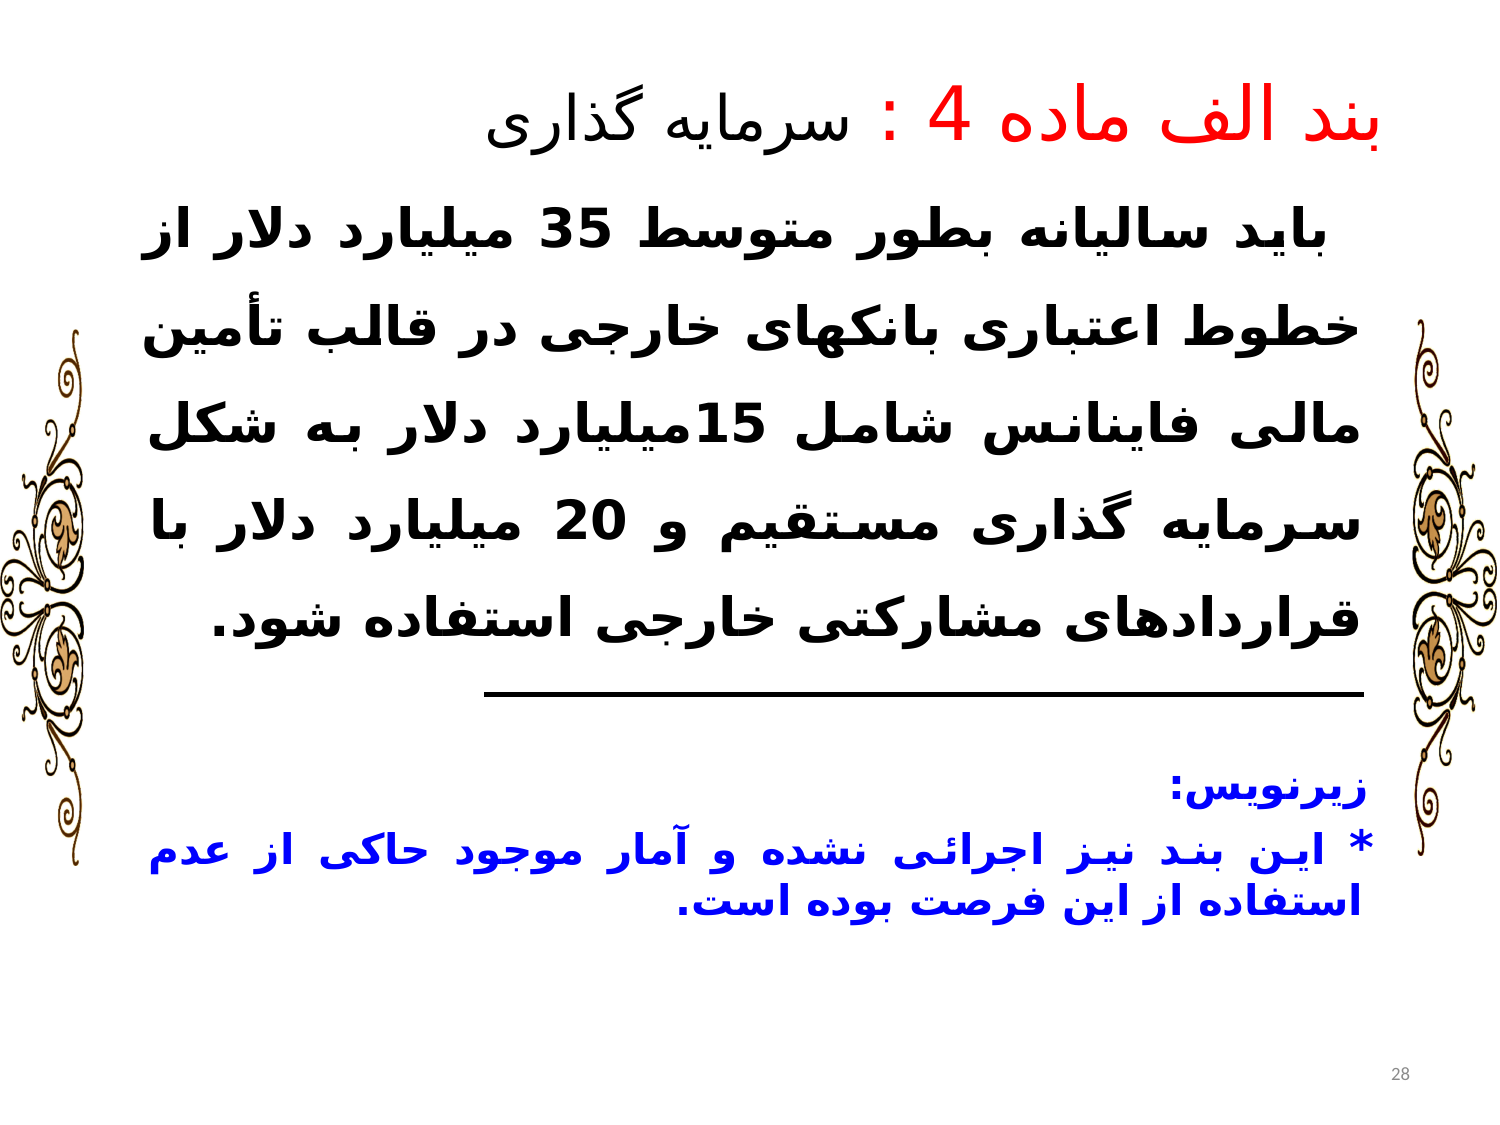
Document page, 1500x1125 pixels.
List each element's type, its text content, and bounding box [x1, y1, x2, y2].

list باید سالیانه بطور متوسط 35 میلیارد دلار از خطوط اعتباری بانکهای خارجی در قالب تأمین مالی فاینانس شامل 15میلیارد دلار به شکل سرمایه گذاری مستقیم و 20 میلیارد دلار با قراردادهای مشارکتی خارجی استفاده شود. زیرنویس: * این بند نیز اجرائی نشده و آمار موجود حاکی از عدم استفاده از این فرصت بوده است. [125, 153, 1413, 1000]
title بند الف ماده 4 : سرمایه گذاری [50, 40, 1400, 182]
picture [1186, 545, 1500, 630]
slide_number 28 [1074, 1042, 1425, 1103]
picture [0, 555, 311, 640]
